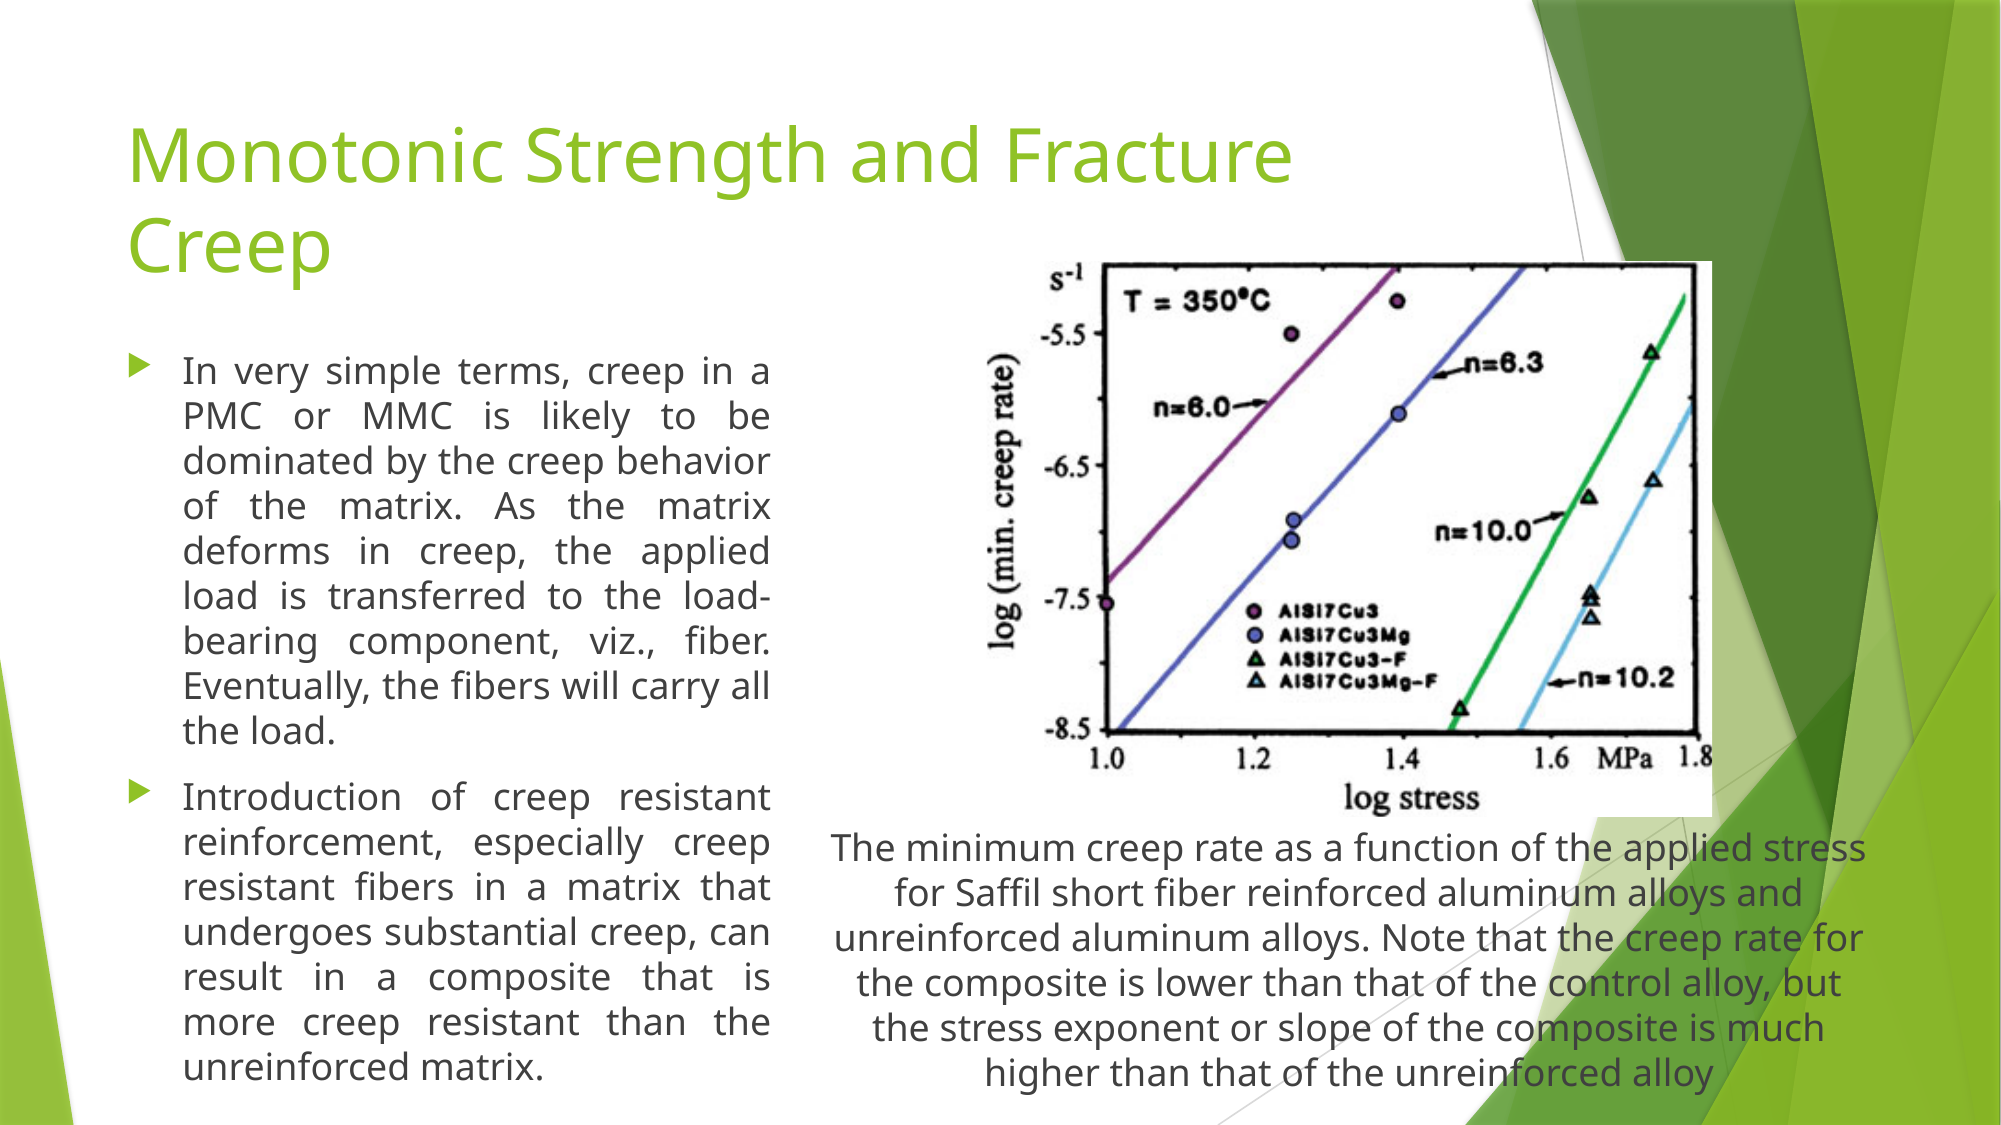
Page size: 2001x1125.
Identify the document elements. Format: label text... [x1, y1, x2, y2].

text_box The minimum creep rate as a function of the applied stress for Saffil short fiber reinforced aluminum alloys and unreinforced aluminum alloys. Note that the creep rate for the composite is lower than that of the control alloy, but the stress exponent or slope of the composite is much higher than that of the unreinforced alloy [809, 816, 1889, 1102]
text_box In very simple terms, creep in a PMC or MMC is likely to be dominated by the creep behavior of the matrix. As the matrix deforms in creep, the applied load is transferred to the load-bearing component, viz., fiber. Eventually, the fibers will carry all the load. Introduction of creep resistant reinforcement, especially creep resistant fibers in a matrix that undergoes substantial creep, can result in a composite that is more creep resistant than the unreinforced matrix. [111, 339, 787, 1057]
title Monotonic Strength and Fracture Creep [111, 99, 1871, 322]
picture [986, 260, 1713, 818]
